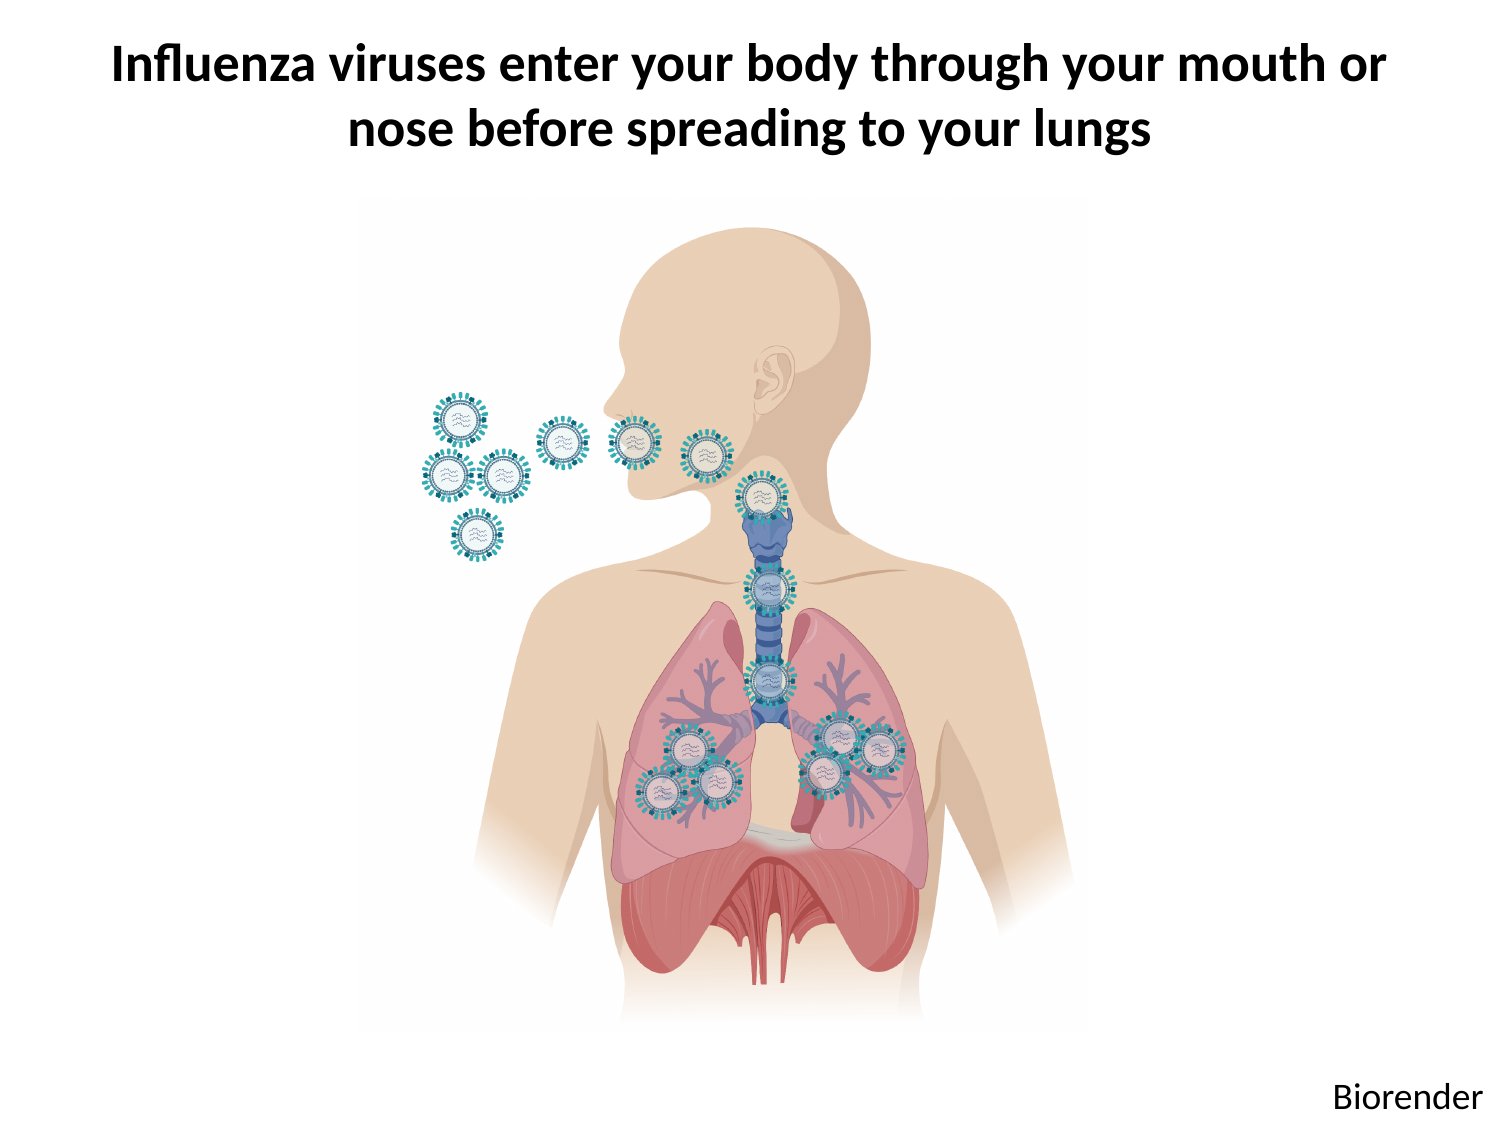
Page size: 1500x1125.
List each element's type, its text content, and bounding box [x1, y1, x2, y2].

text_box Biorender [1317, 1064, 1499, 1125]
text_box Influenza viruses enter your body through your mouth or nose before spreading to your lungs [54, 19, 1446, 165]
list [359, 196, 1089, 1034]
